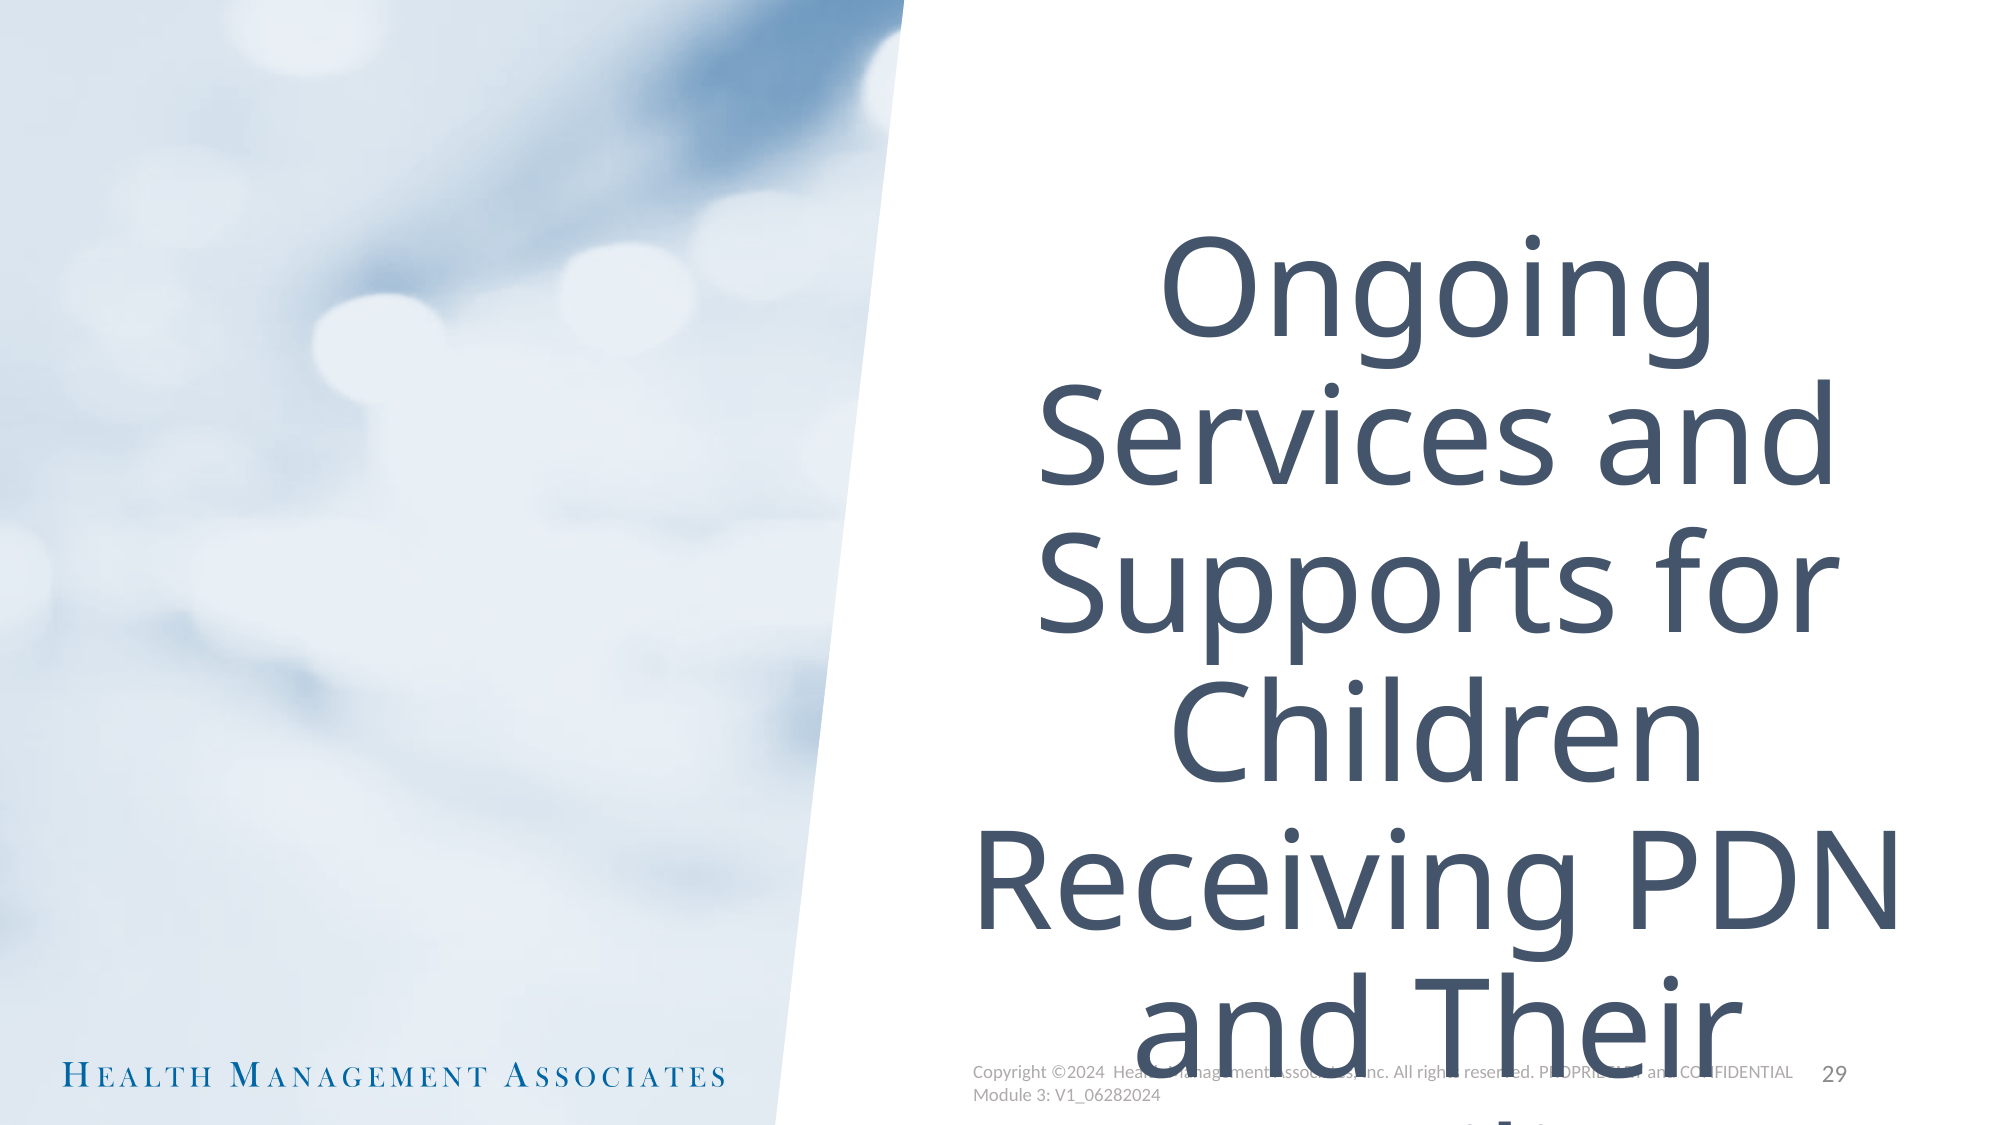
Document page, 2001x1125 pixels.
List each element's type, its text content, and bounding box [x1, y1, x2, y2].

text_box Ongoing Services and Supports for Children Receiving PDN and Their Families [896, 209, 1982, 722]
picture [62, 1062, 724, 1087]
slide_number 29 [1412, 1042, 1863, 1103]
